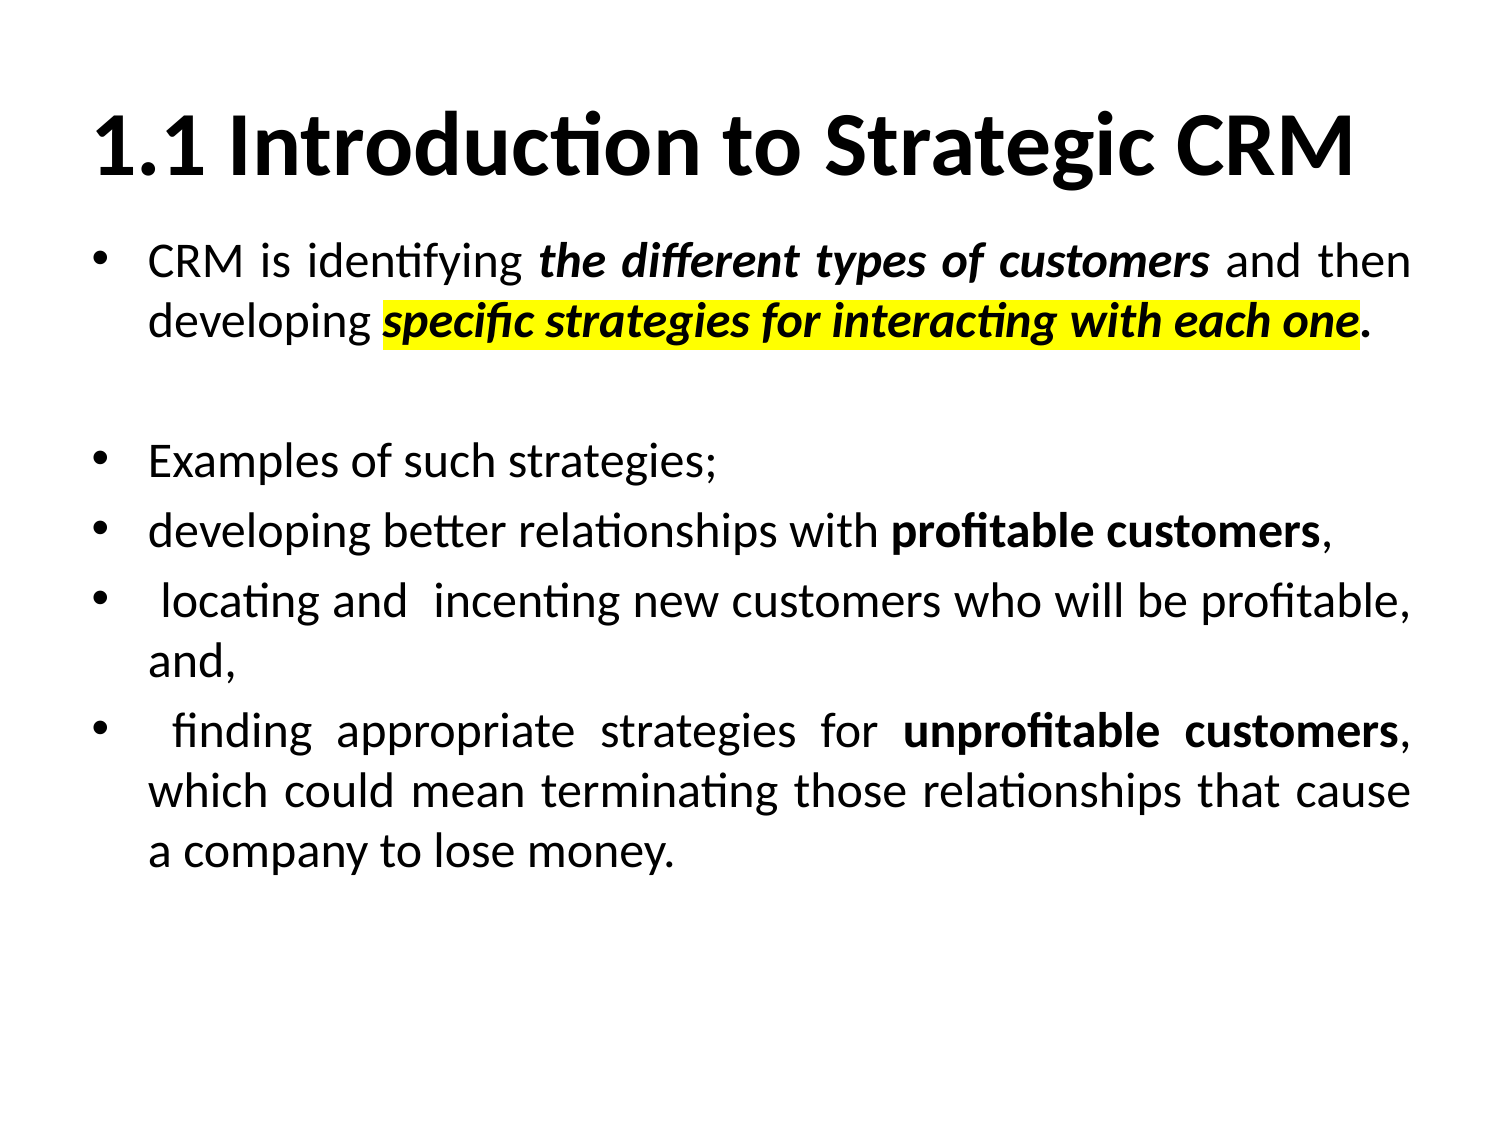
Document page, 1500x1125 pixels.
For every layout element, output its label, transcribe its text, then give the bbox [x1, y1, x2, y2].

list CRM is identifying the different types of customers and then developing specific strategies for interacting with each one. Examples of such strategies; developing better relationships with profitable customers, locating and incenting new customers who will be profitable, and, finding appropriate strategies for unprofitable customers, which could mean terminating those relationships that cause a company to lose money. [76, 219, 1427, 963]
title 1.1 Introduction to Strategic CRM [75, 45, 1425, 233]
